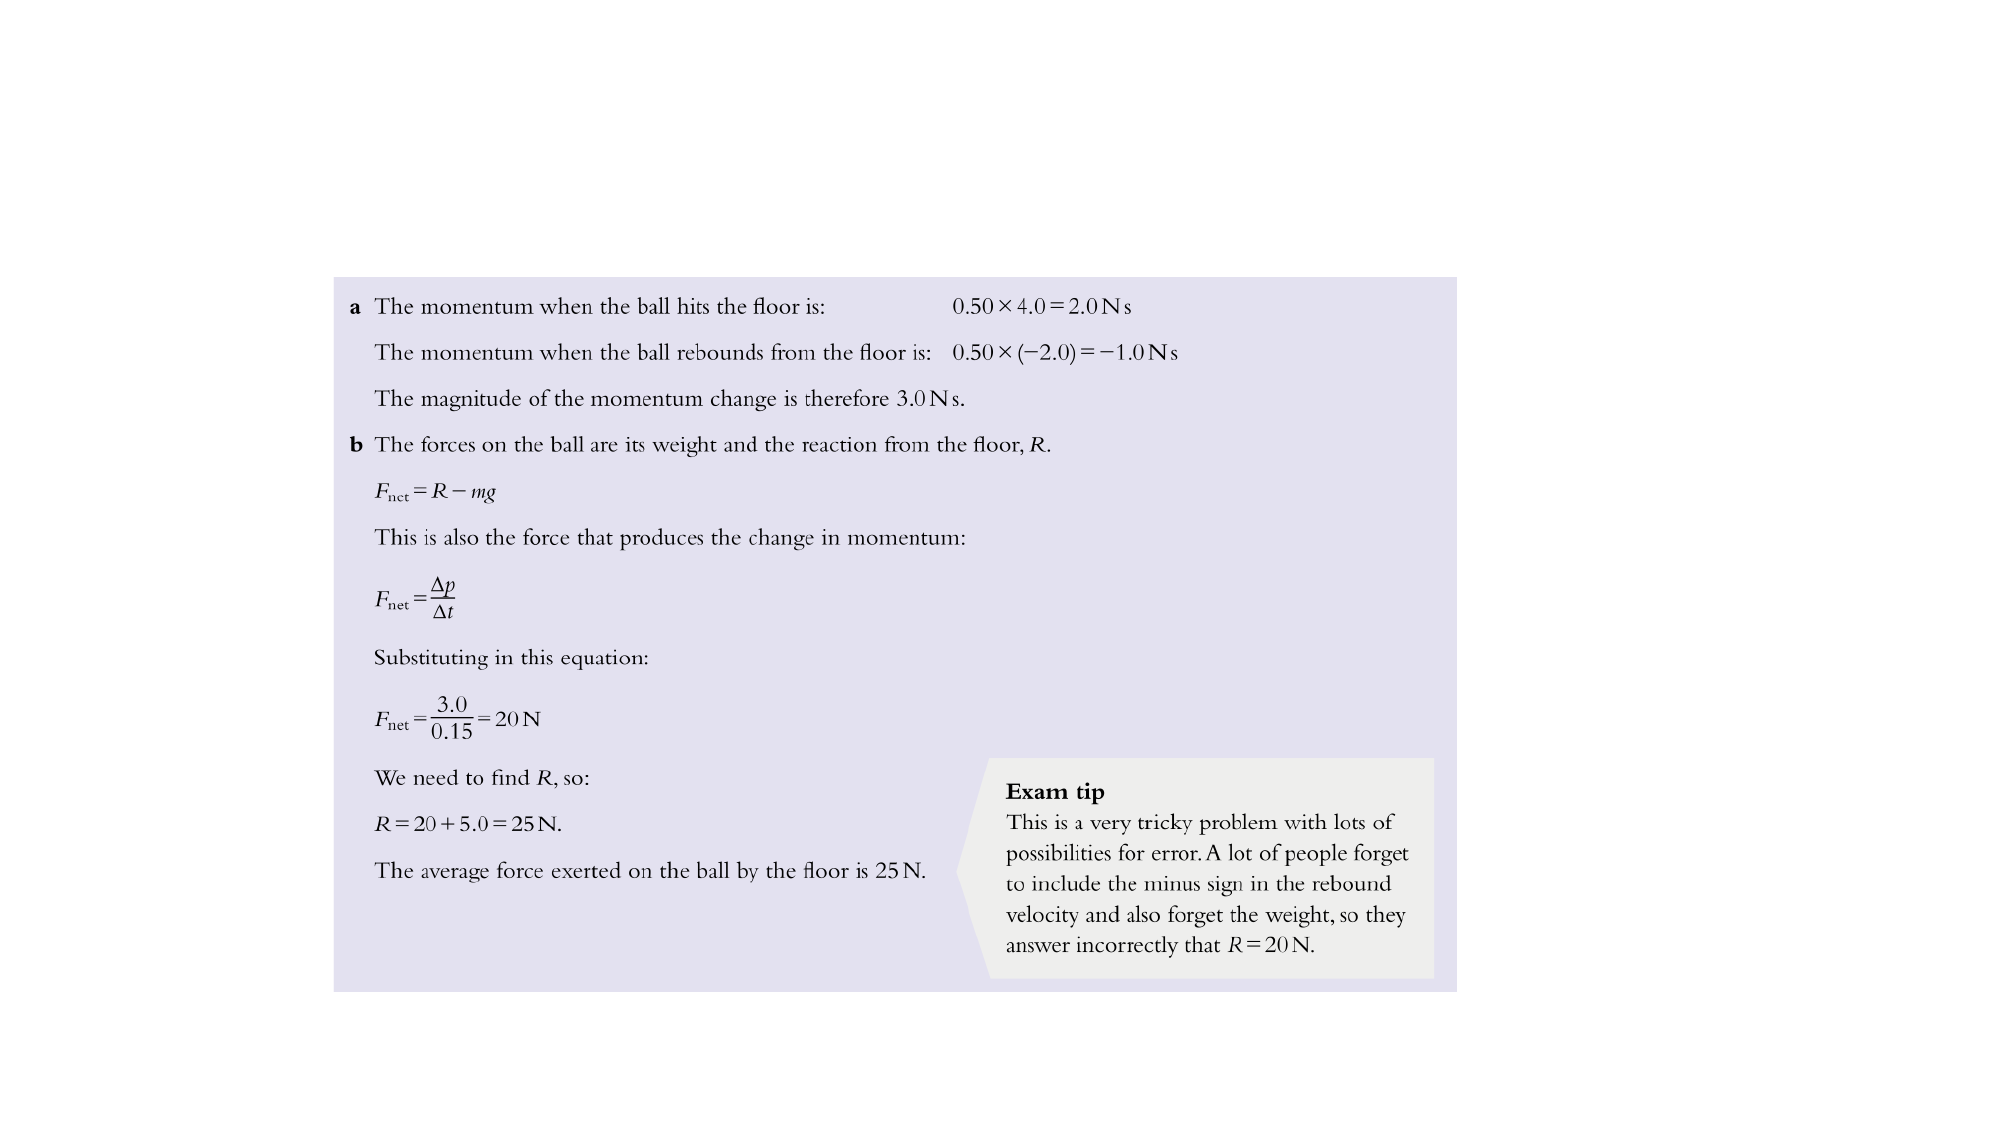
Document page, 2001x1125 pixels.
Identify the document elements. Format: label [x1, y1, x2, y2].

list [318, 277, 1457, 992]
